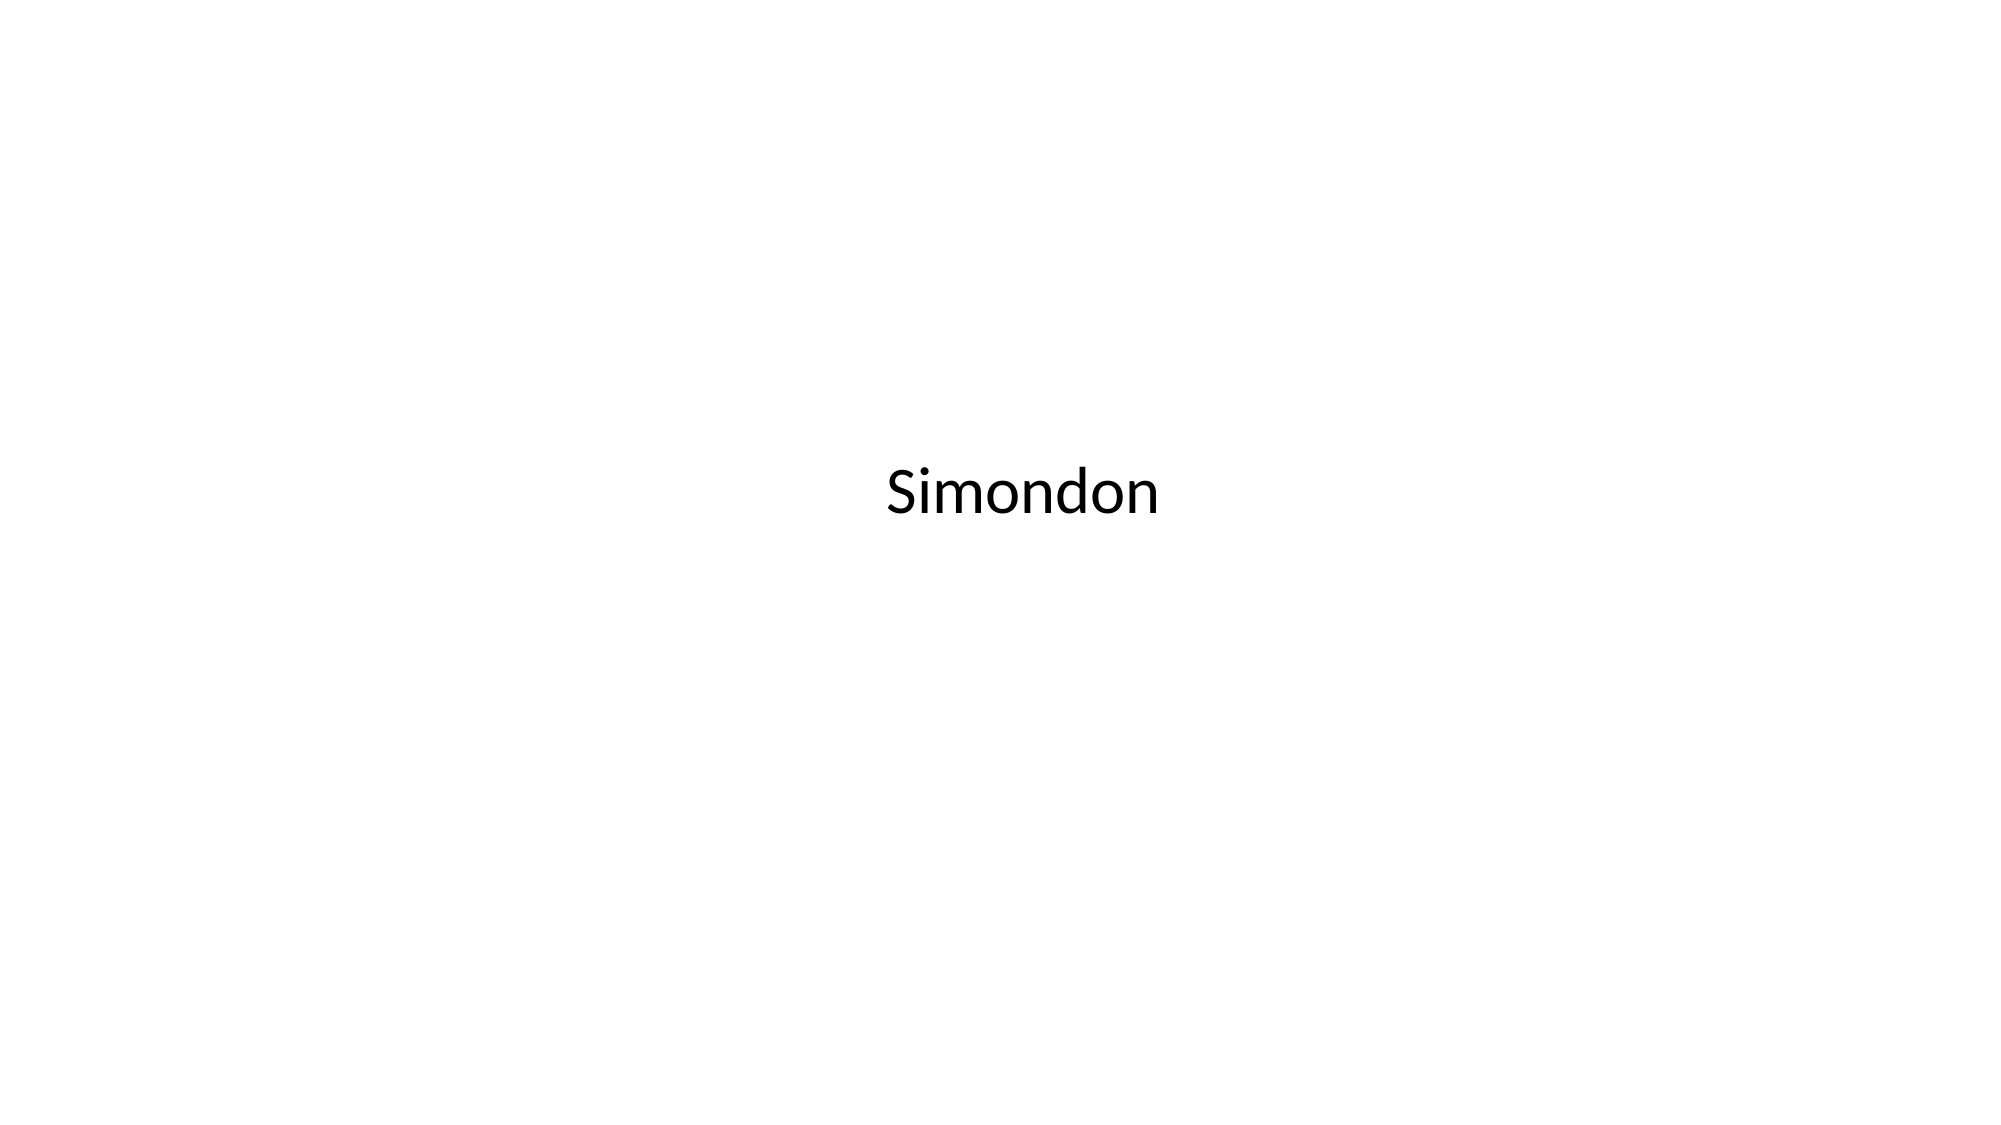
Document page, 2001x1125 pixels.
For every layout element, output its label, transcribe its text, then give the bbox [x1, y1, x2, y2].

text_box Simondon [871, 439, 2000, 535]
